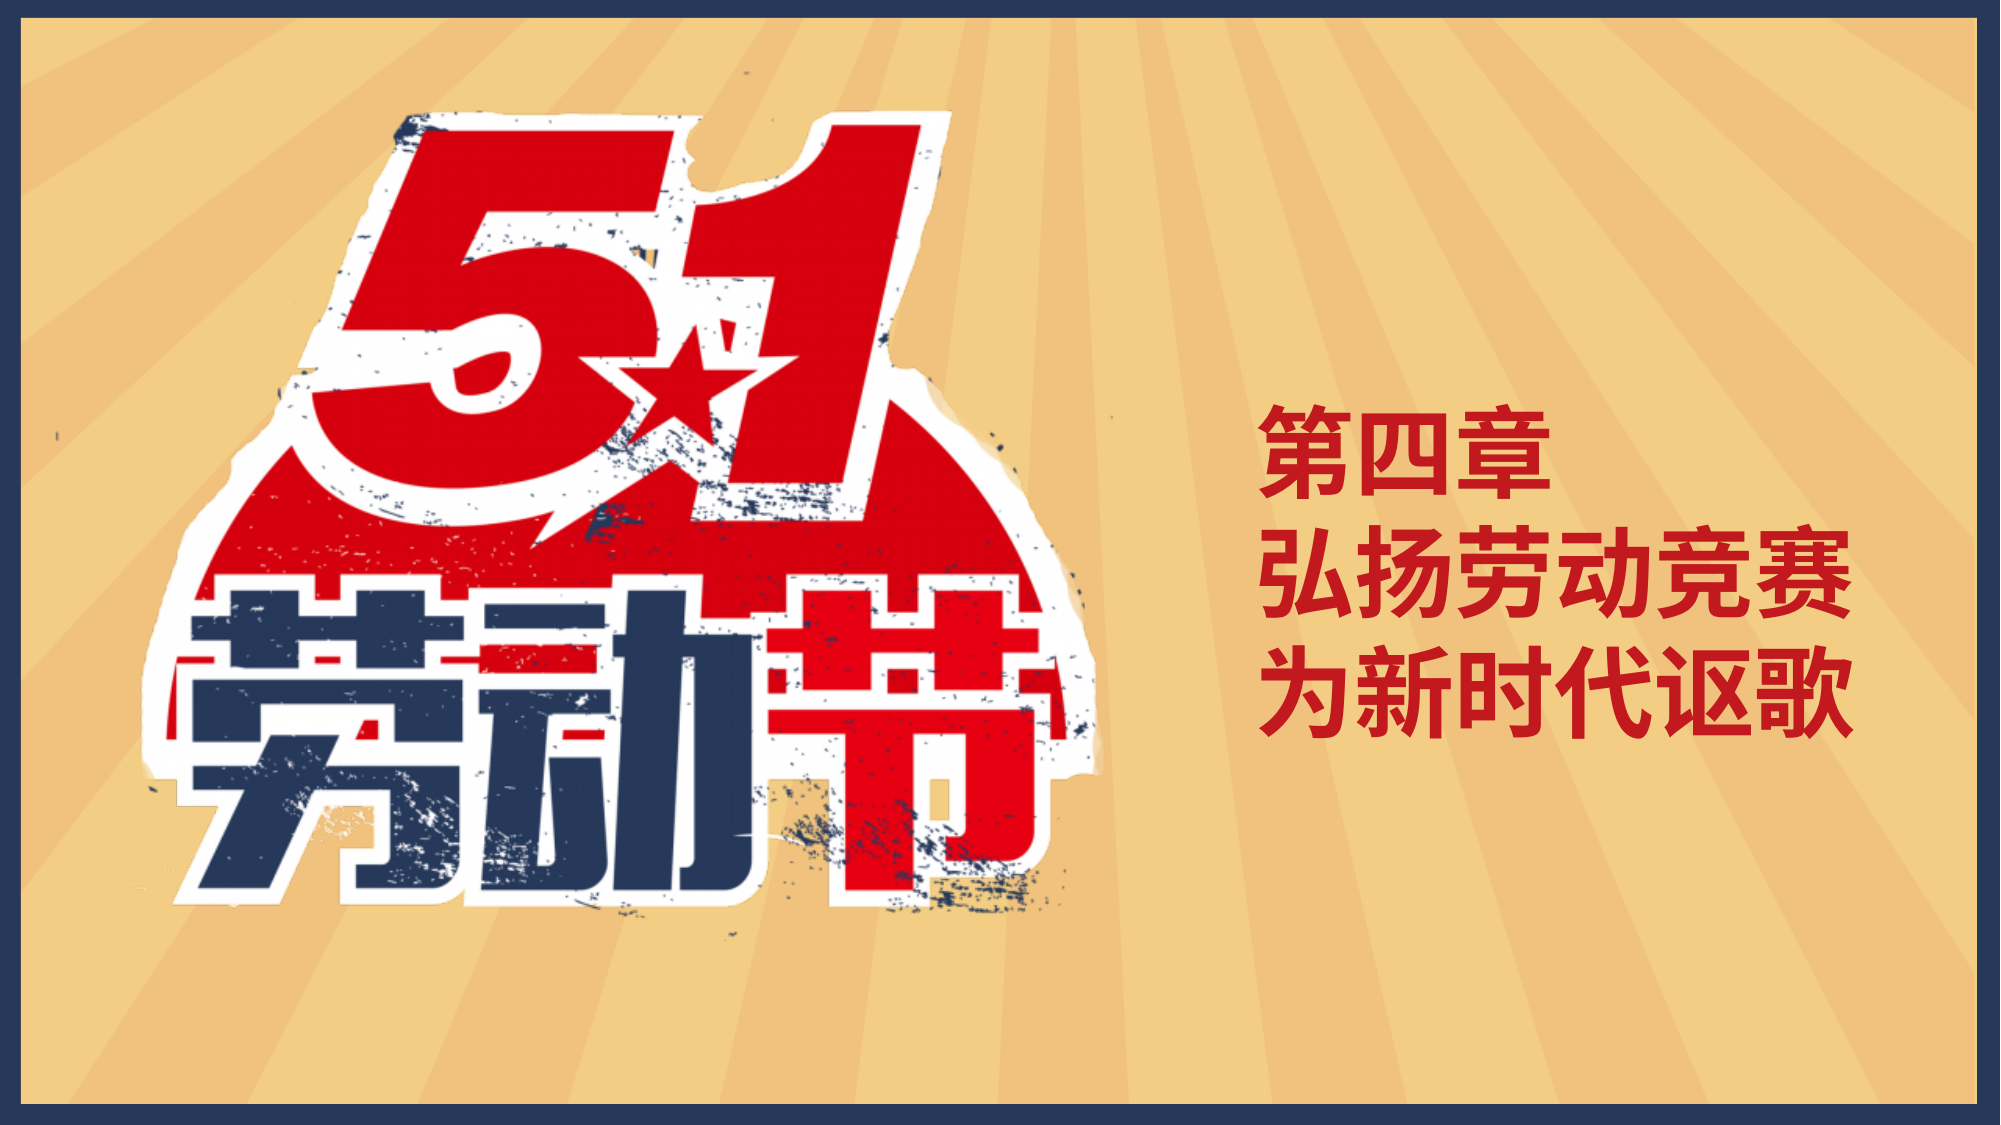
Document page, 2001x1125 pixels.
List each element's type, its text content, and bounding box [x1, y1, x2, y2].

text_box 第四章 弘扬劳动竞赛 为新时代讴歌 [1215, 299, 2000, 782]
picture [0, 11, 1202, 968]
